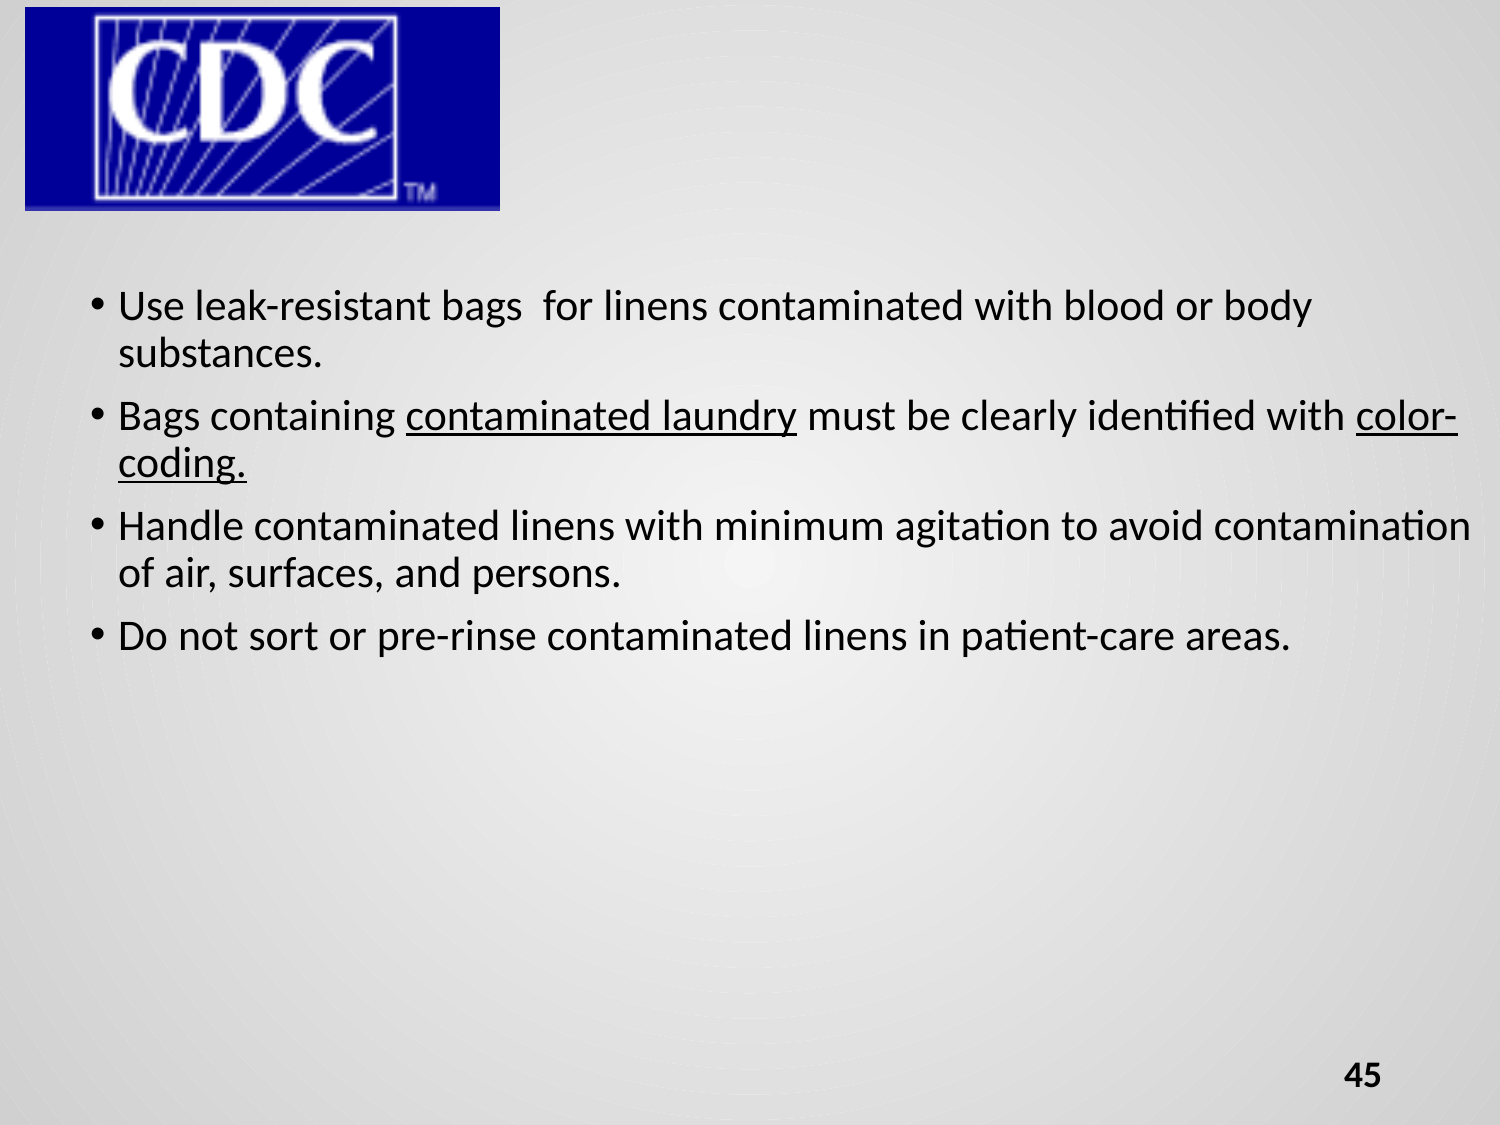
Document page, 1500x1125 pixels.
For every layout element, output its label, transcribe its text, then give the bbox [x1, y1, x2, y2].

list Use leak-resistant bags for linens contaminated with blood or body substances. Bags containing contaminated laundry must be clearly identified with color-coding. Handle contaminated linens with minimum agitation to avoid contamination of air, surfaces, and persons. Do not sort or pre-rinse contaminated linens in patient-care areas. [75, 275, 1500, 1088]
picture [25, 7, 500, 211]
slide_number 45 [1059, 1042, 1397, 1103]
